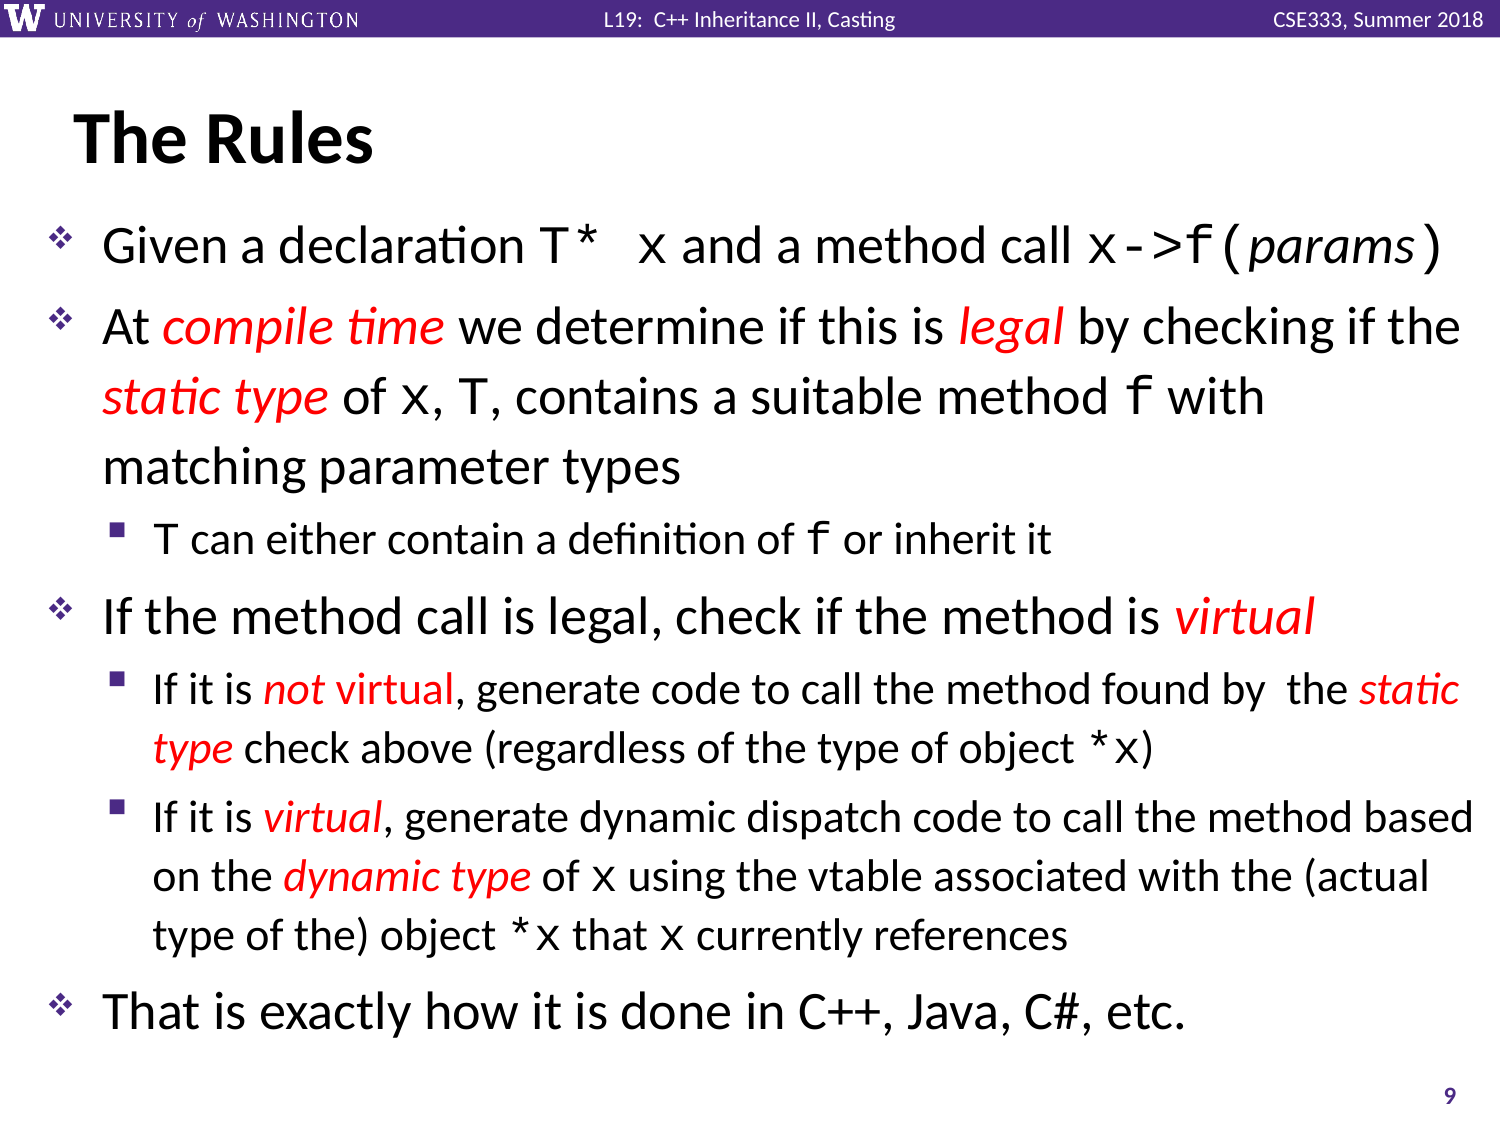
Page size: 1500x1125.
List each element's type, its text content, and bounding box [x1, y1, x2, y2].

picture [4, 4, 358, 32]
list Given a declaration T* x and a method call x->f(params) At compile time we determine if this is legal by checking if the static type of x, T, contains a suitable method f with matching parameter types T can either contain a definition of f or inherit it If the method call is legal, check if the method is virtual If it is not virtual, generate code to call the method found by the static type check above (regardless of the type of object *x) If it is virtual, generate dynamic dispatch code to call the method based on the dynamic type of x using the vtable associated with the (actual type of the) object *x that x currently references That is exactly how it is done in C++, Java, C#, etc. [30, 196, 1492, 1013]
slide_number 9 [1400, 1065, 1500, 1125]
title The Rules [58, 71, 1438, 196]
